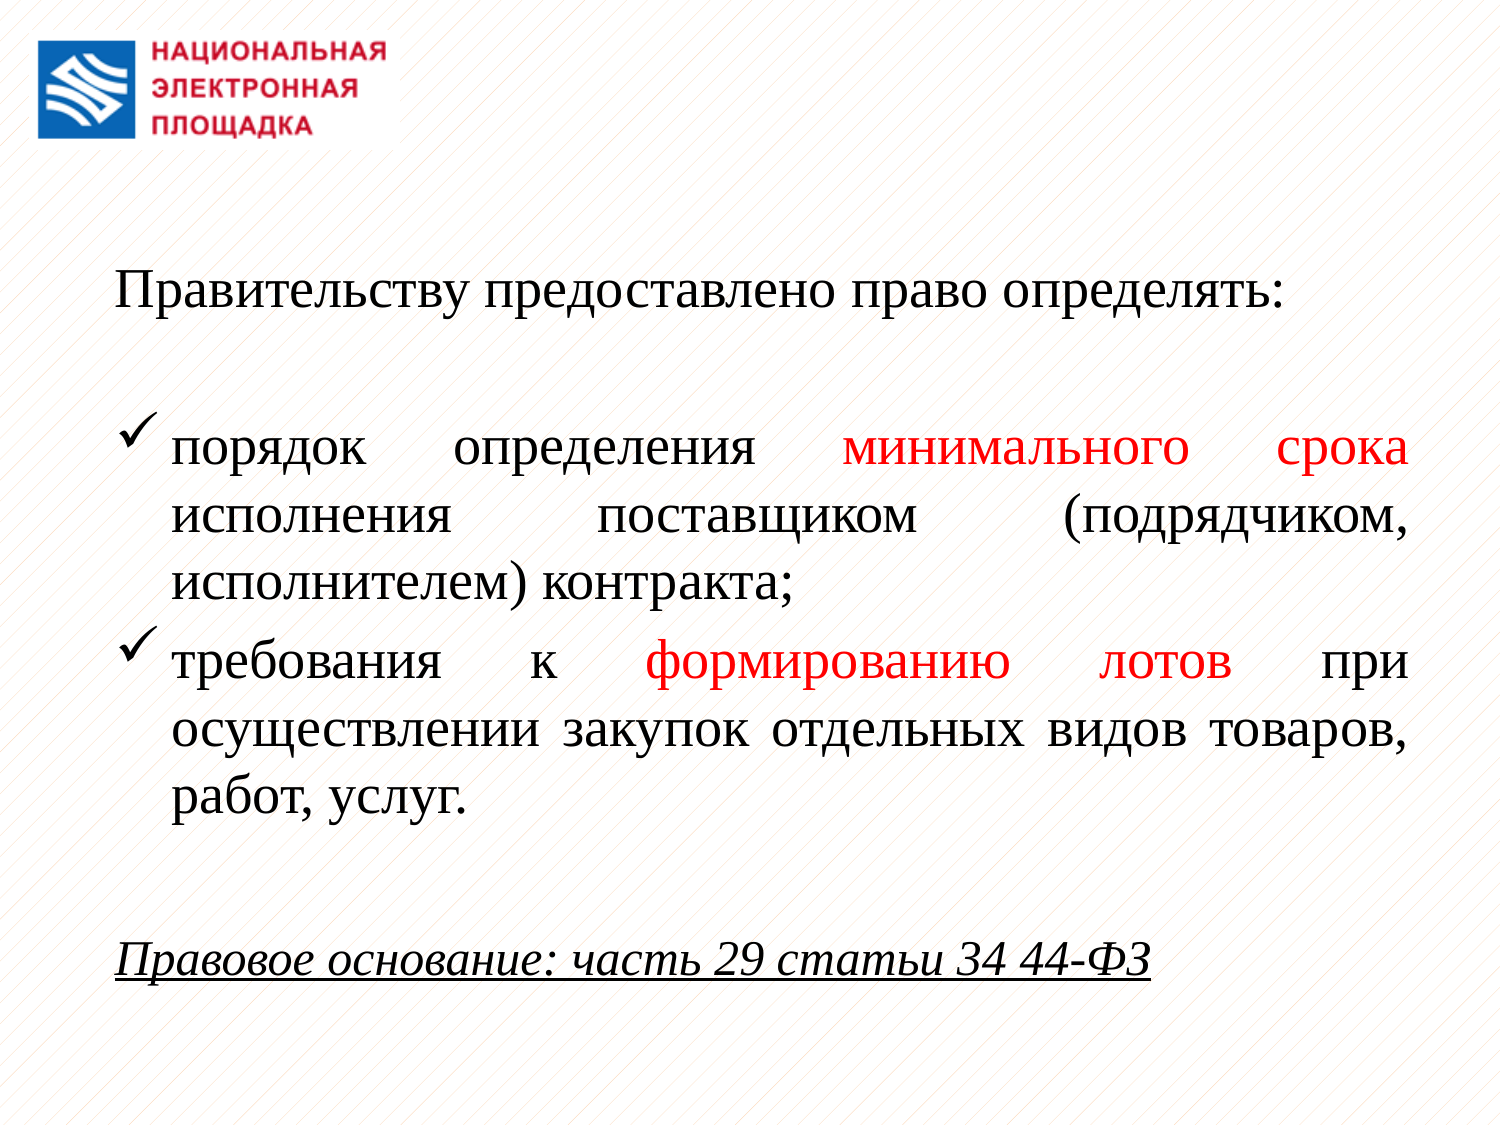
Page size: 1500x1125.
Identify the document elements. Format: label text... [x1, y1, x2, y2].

list Правительству предоставлено право определять: порядок определения минимального срока исполнения поставщиком (подрядчиком, исполнителем) контракта; требования к формированию лотов при осуществлении закупок отдельных видов товаров, работ, услуг. [99, 243, 1425, 917]
text_box Правовое основание: часть 29 статьи 34 44-ФЗ [99, 917, 1500, 1053]
picture [29, 30, 401, 150]
